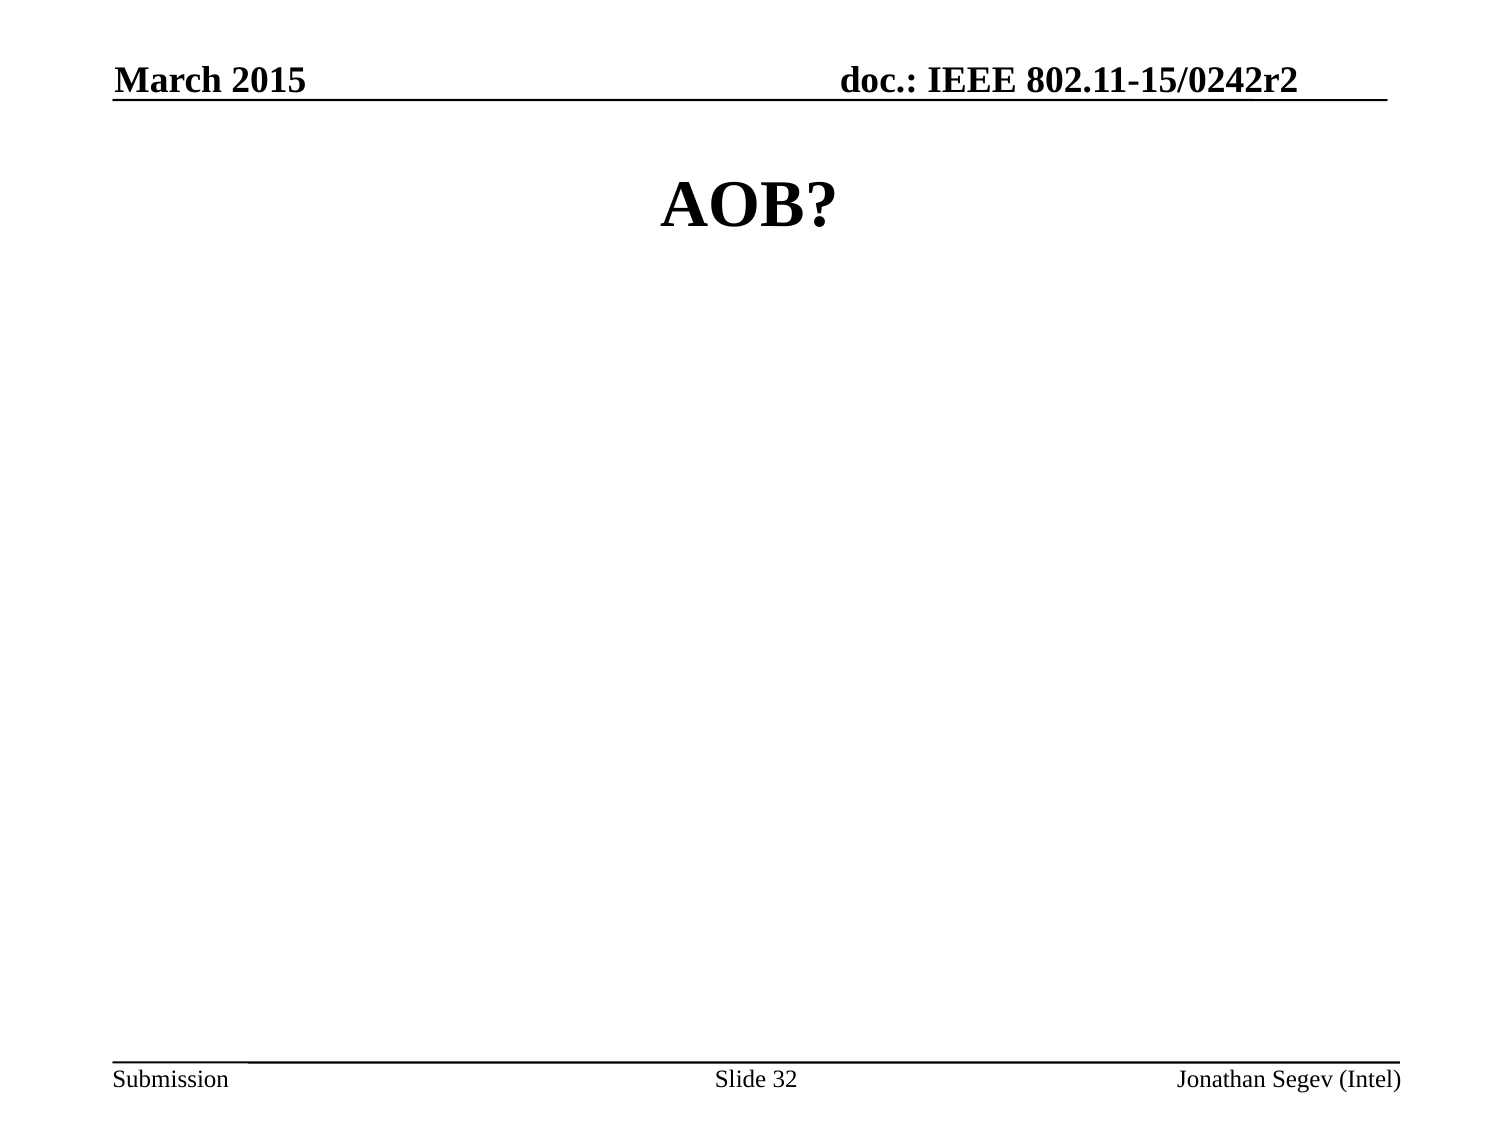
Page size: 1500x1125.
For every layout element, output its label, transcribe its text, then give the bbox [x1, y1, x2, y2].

title AOB? [112, 112, 1388, 288]
slide_number Slide 32 [712, 1061, 800, 1093]
footer Jonathan Segev (Intel) [949, 1061, 1402, 1093]
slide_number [114, 54, 318, 101]
